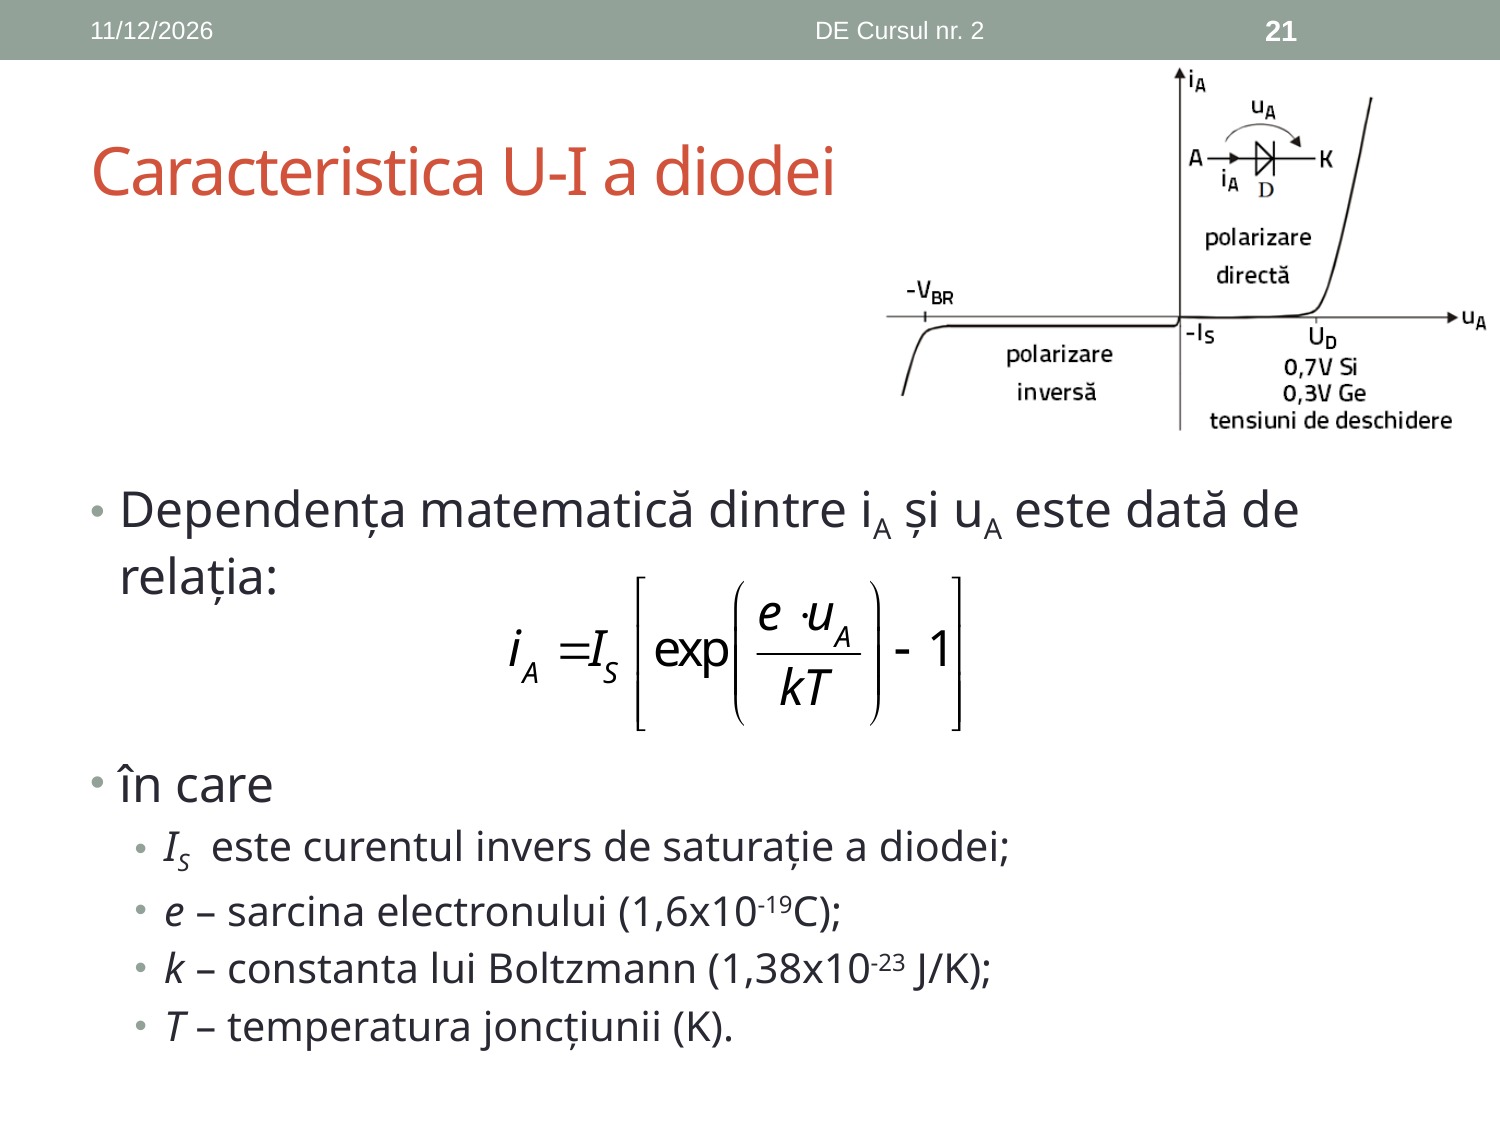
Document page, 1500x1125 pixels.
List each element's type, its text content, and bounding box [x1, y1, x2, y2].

title Caracteristica U-I a diodei [75, 87, 878, 250]
picture [880, 62, 1500, 444]
slide_number 21 [1250, 3, 1425, 57]
footer DE Cursul nr. 2 [562, 3, 1238, 57]
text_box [503, 566, 980, 742]
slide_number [75, 3, 550, 57]
list Dependența matematică dintre iA şi uA este dată de relația: în care IS este curentul invers de saturație a diodei; e – sarcina electronului (1,6x10-19C); k – constanta lui Boltzmann (1,38x10-23 J/K); T – temperatura joncțiunii (K). [75, 262, 1425, 1063]
